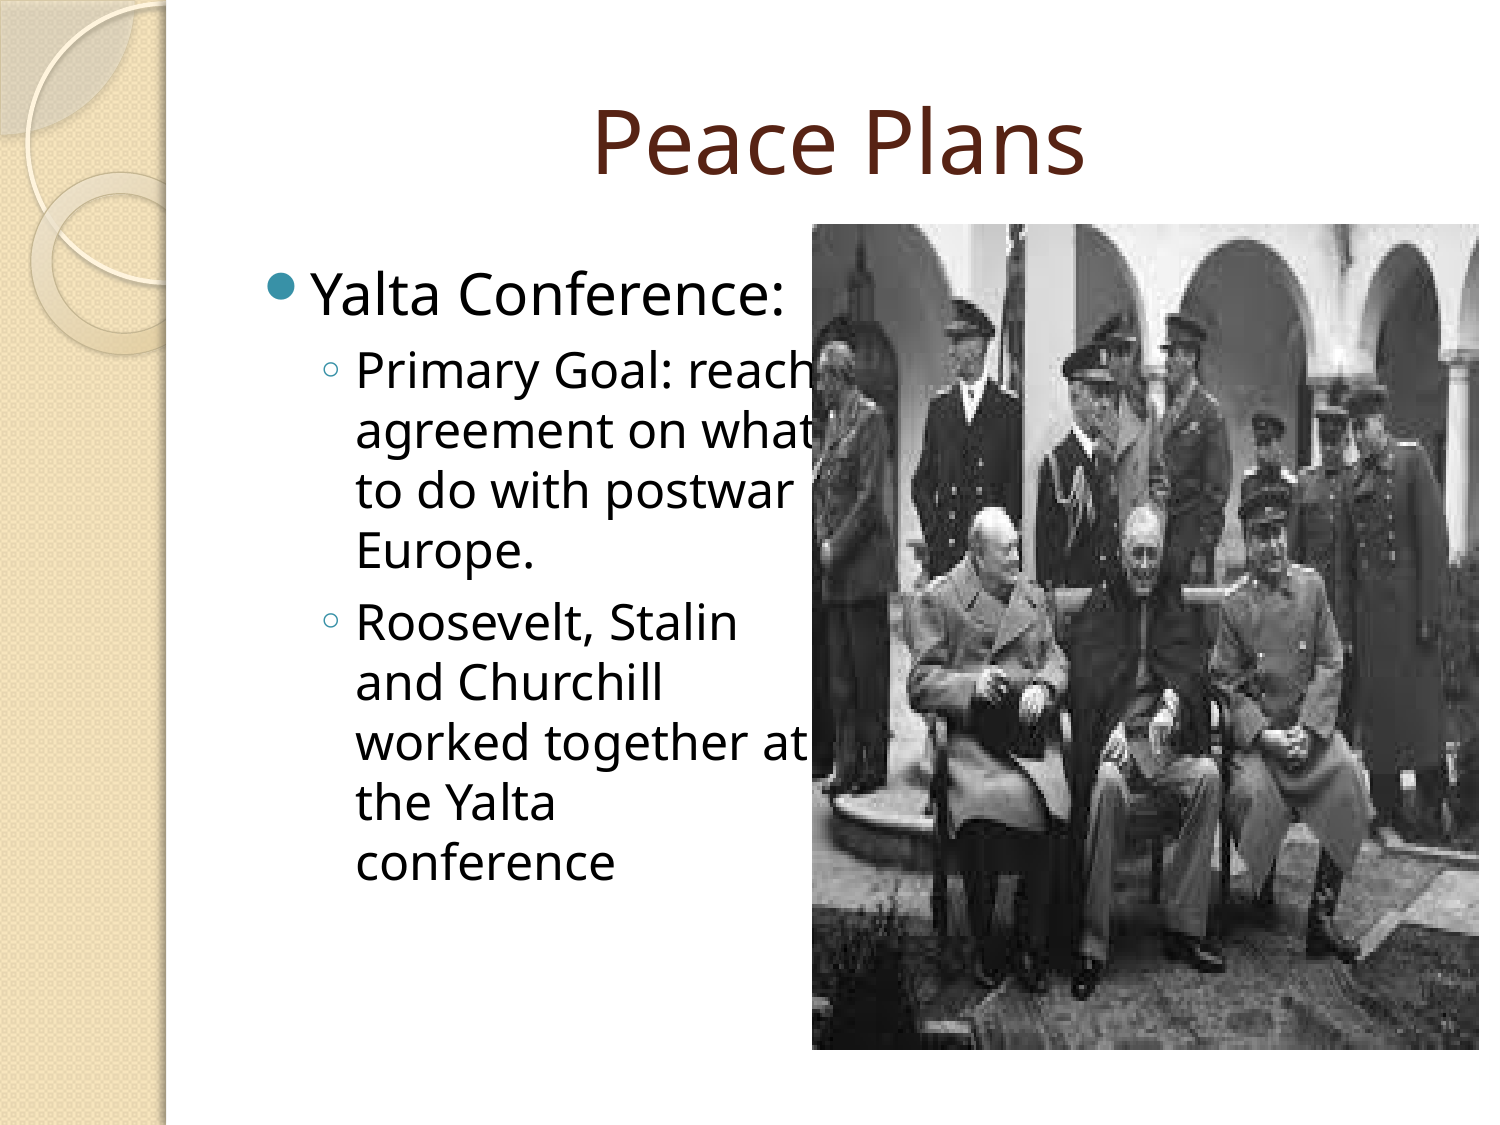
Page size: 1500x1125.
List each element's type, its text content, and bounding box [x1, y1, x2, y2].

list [812, 224, 1479, 1051]
list Yalta Conference: Primary Goal: reach agreement on what to do with postwar Europe. Roosevelt, Stalin and Churchill worked together at the Yalta conference [235, 249, 805, 1015]
title Peace Plans [235, 45, 1466, 233]
